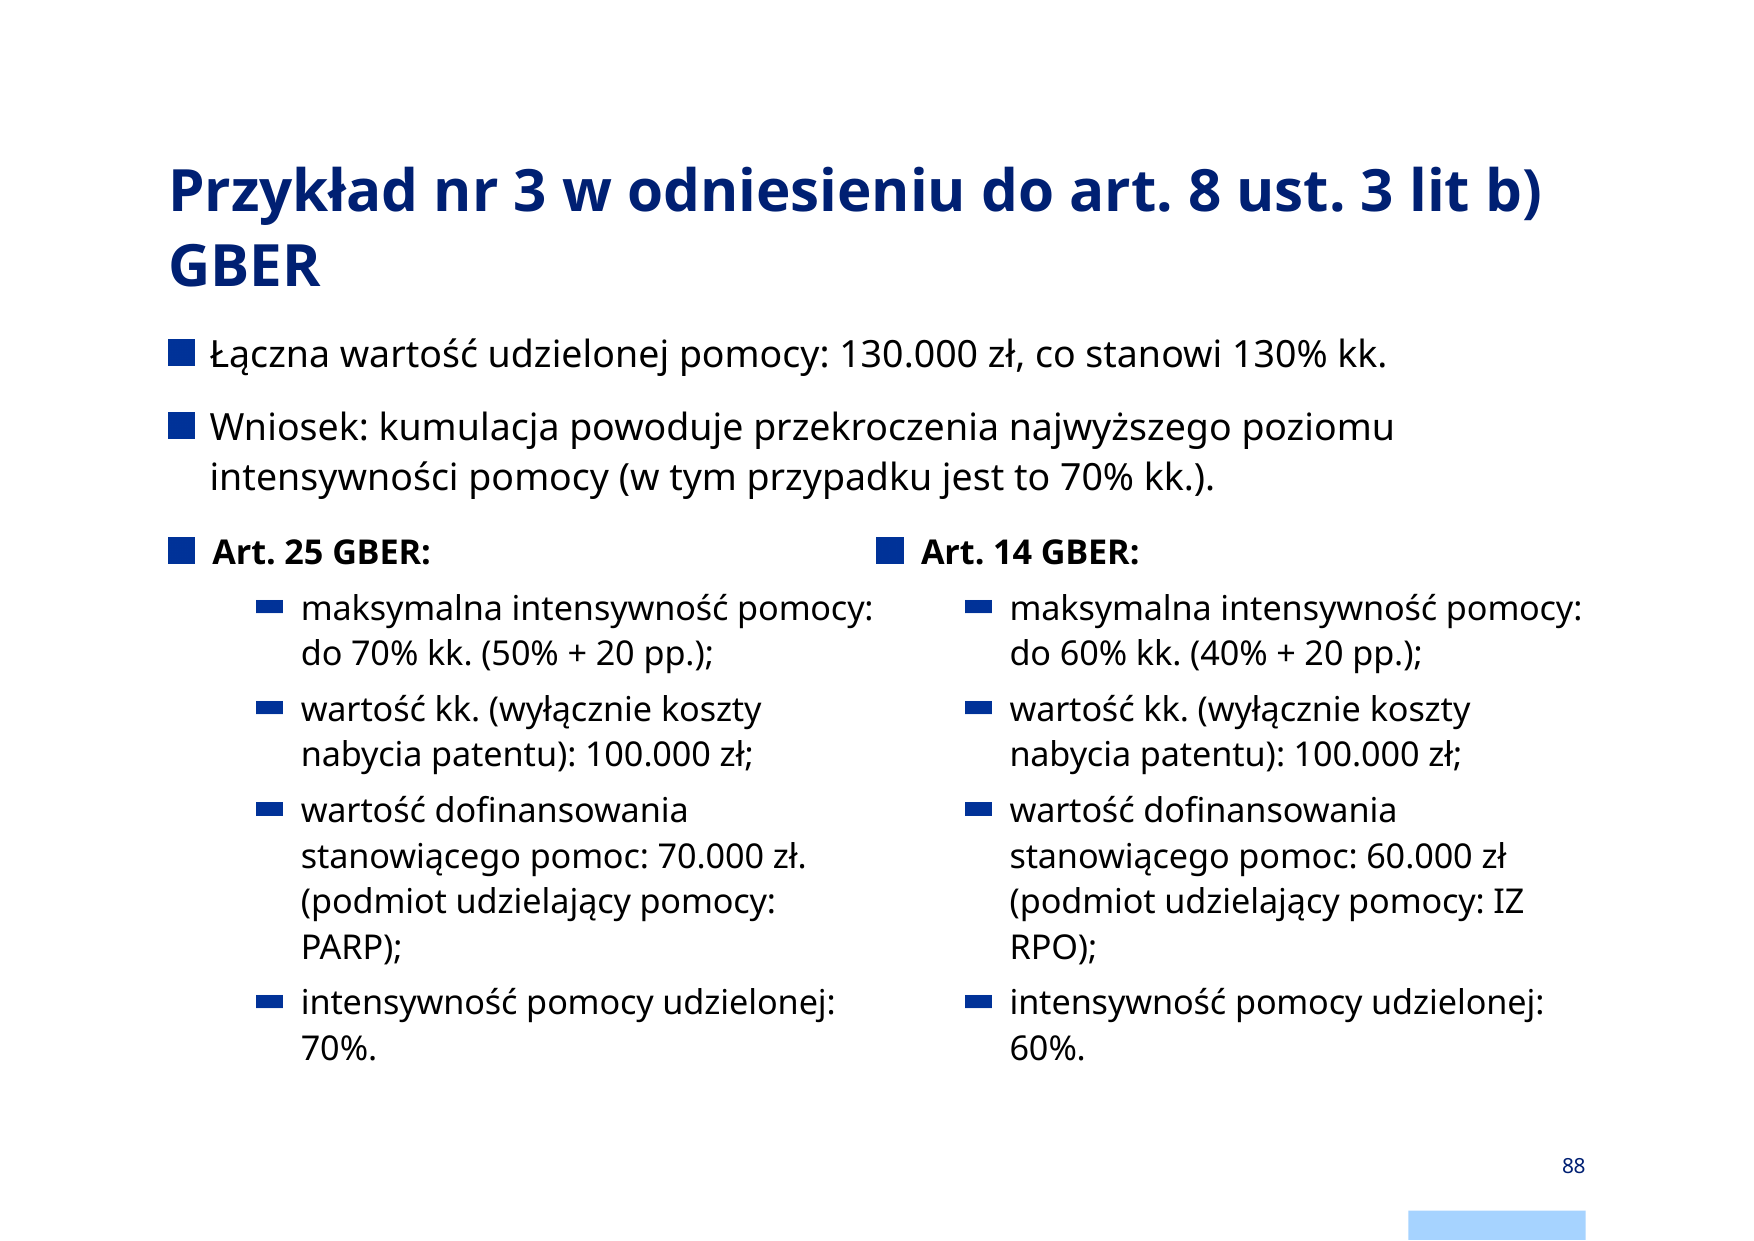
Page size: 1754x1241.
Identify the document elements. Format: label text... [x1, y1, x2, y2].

picture [256, 694, 283, 721]
picture [965, 988, 992, 1015]
text_box Art. 25 GBER: maksymalna intensywność pomocy: do 70% kk. (50% + 20 pp.); wartość kk. (wyłącznie koszty nabycia patentu): 100.000 zł; wartość dofinansowania stanowiącego pomoc: 70.000 zł. (podmiot udzielający pomocy: PARP); intensywność pomocy udzielonej: 70%. Art. 14 GBER: maksymalna intensywność pomocy: do 60% kk. (40% + 20 pp.); wartość kk. (wyłącznie koszty nabycia patentu): 100.000 zł; wartość dofinansowania stanowiącego pomoc: 60.000 zł (podmiot udzielający pomocy: IZ RPO); intensywność pomocy udzielonej: 60%. [168, 525, 1586, 1211]
list Łączna wartość udzielonej pomocy: 130.000 zł, co stanowi 130% kk. Wniosek: kumulacja powoduje przekroczenia najwyższego poziomu intensywności pomocy (w tym przypadku jest to 70% kk.). [168, 324, 1586, 525]
picture [168, 412, 195, 439]
picture [168, 339, 195, 366]
picture [965, 694, 992, 721]
picture [965, 593, 992, 620]
picture [256, 988, 283, 1015]
picture [965, 795, 992, 823]
picture [256, 795, 283, 823]
title Przykład nr 3 w odniesieniu do art. 8 ust. 3 lit b) GBER [168, 147, 1586, 324]
picture [876, 537, 904, 564]
picture [256, 593, 283, 620]
picture [168, 537, 195, 564]
